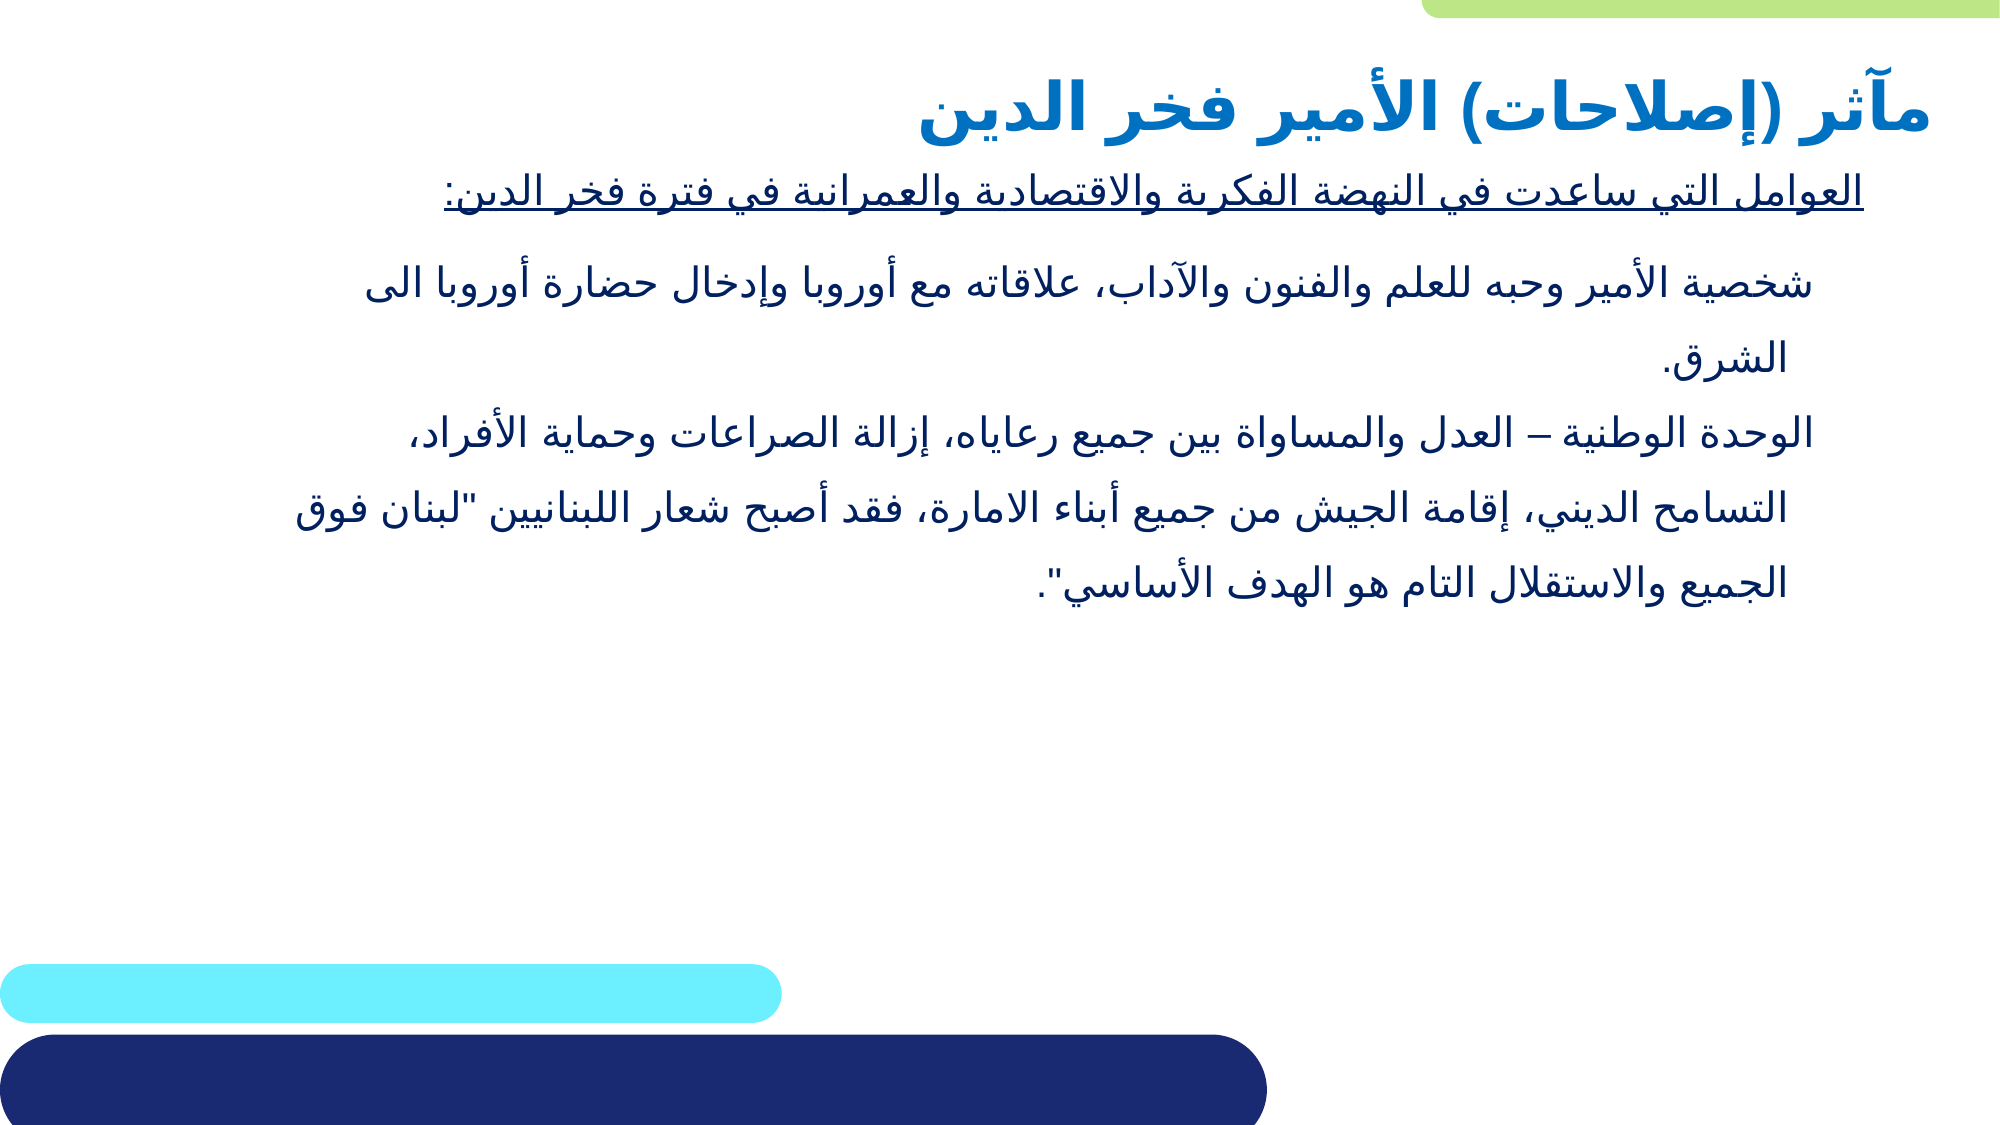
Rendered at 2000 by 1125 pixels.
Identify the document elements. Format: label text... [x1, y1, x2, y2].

list مآثر (إصلاحات) الأمير فخر الدين [84, 53, 1950, 245]
text_box العوامل التي ساعدت في النهضة الفكرية والاقتصادية والعمرانية في فترة فخر الدين: شخصية الأمير وحبه للعلم والفنون والآداب، علاقاته مع أوروبا وإدخال حضارة أوروبا الى الشرق. الوحدة الوطنية – العدل والمساواة بين جميع رعاياه، إزالة الصراعات وحماية الأفراد، التسامح الديني، إقامة الجيش من جميع أبناء الامارة، فقد أصبح شعار اللبنانيين "لبنان فوق الجميع والاستقلال التام هو الهدف الأساسي". [246, 220, 1899, 600]
